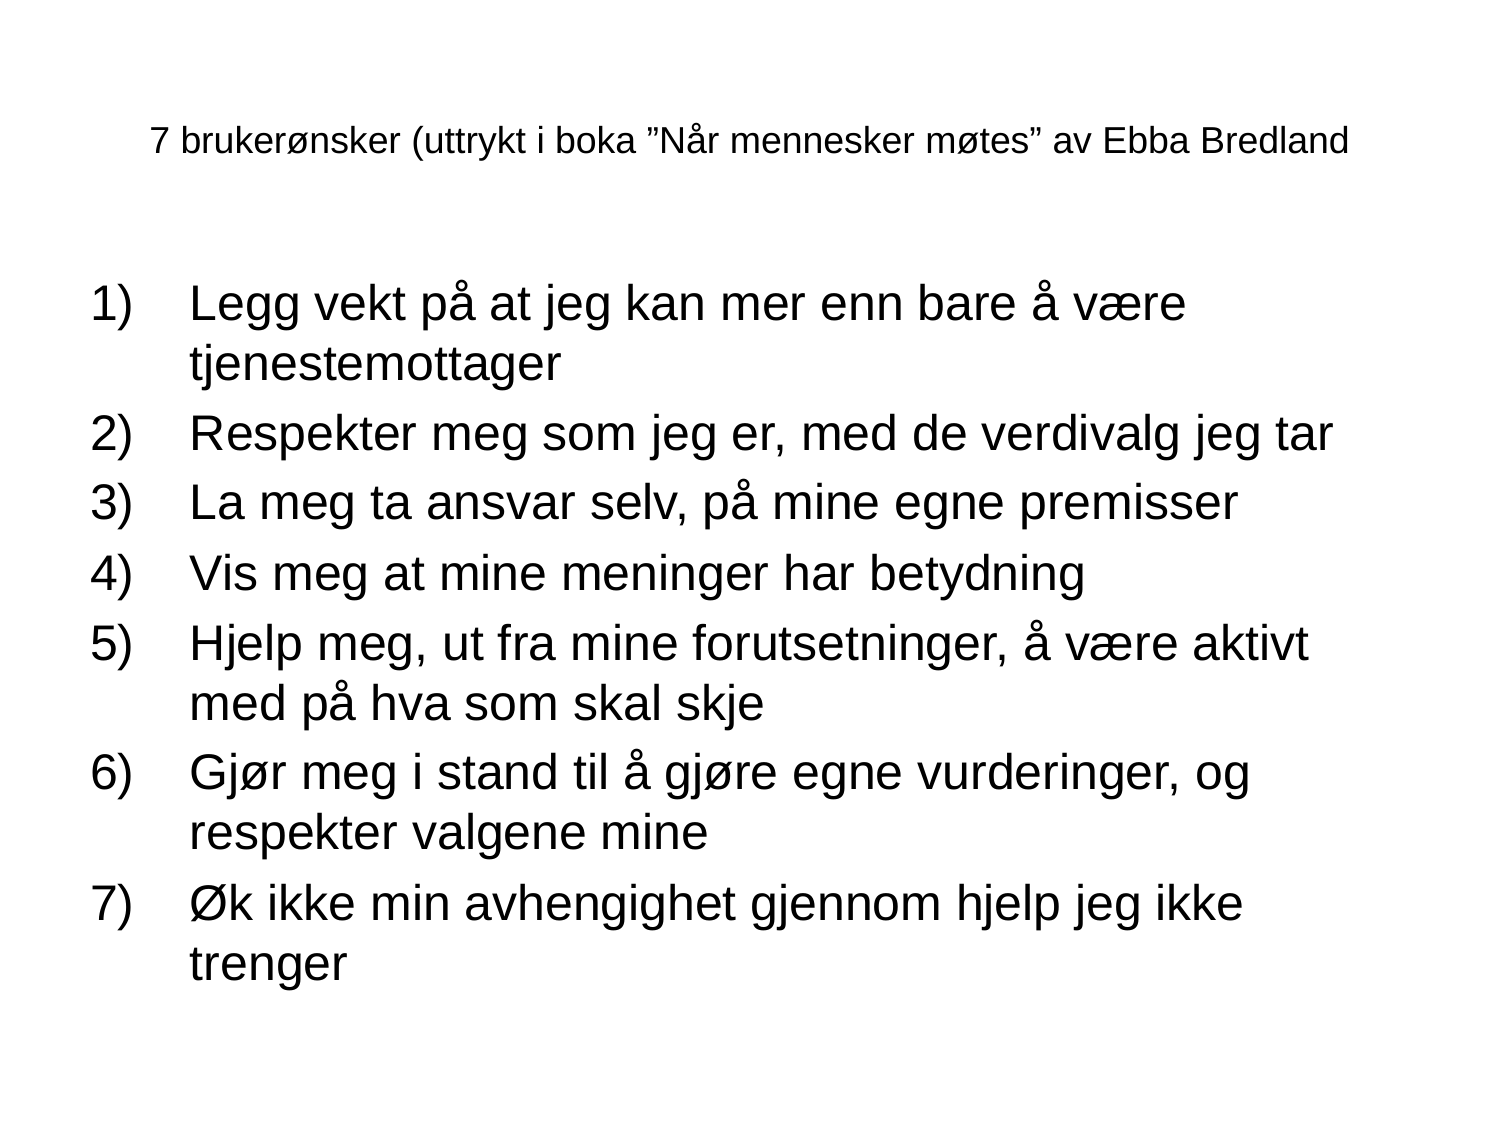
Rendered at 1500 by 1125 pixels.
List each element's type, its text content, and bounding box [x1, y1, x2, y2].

title 7 brukerønsker (uttrykt i boka ”Når mennesker møtes” av Ebba Bredland [75, 45, 1425, 233]
list Legg vekt på at jeg kan mer enn bare å være tjenestemottager Respekter meg som jeg er, med de verdivalg jeg tar La meg ta ansvar selv, på mine egne premisser Vis meg at mine meninger har betydning Hjelp meg, ut fra mine forutsetninger, å være aktivt med på hva som skal skje Gjør meg i stand til å gjøre egne vurderinger, og respekter valgene mine Øk ikke min avhengighet gjennom hjelp jeg ikke trenger [75, 262, 1425, 1005]
